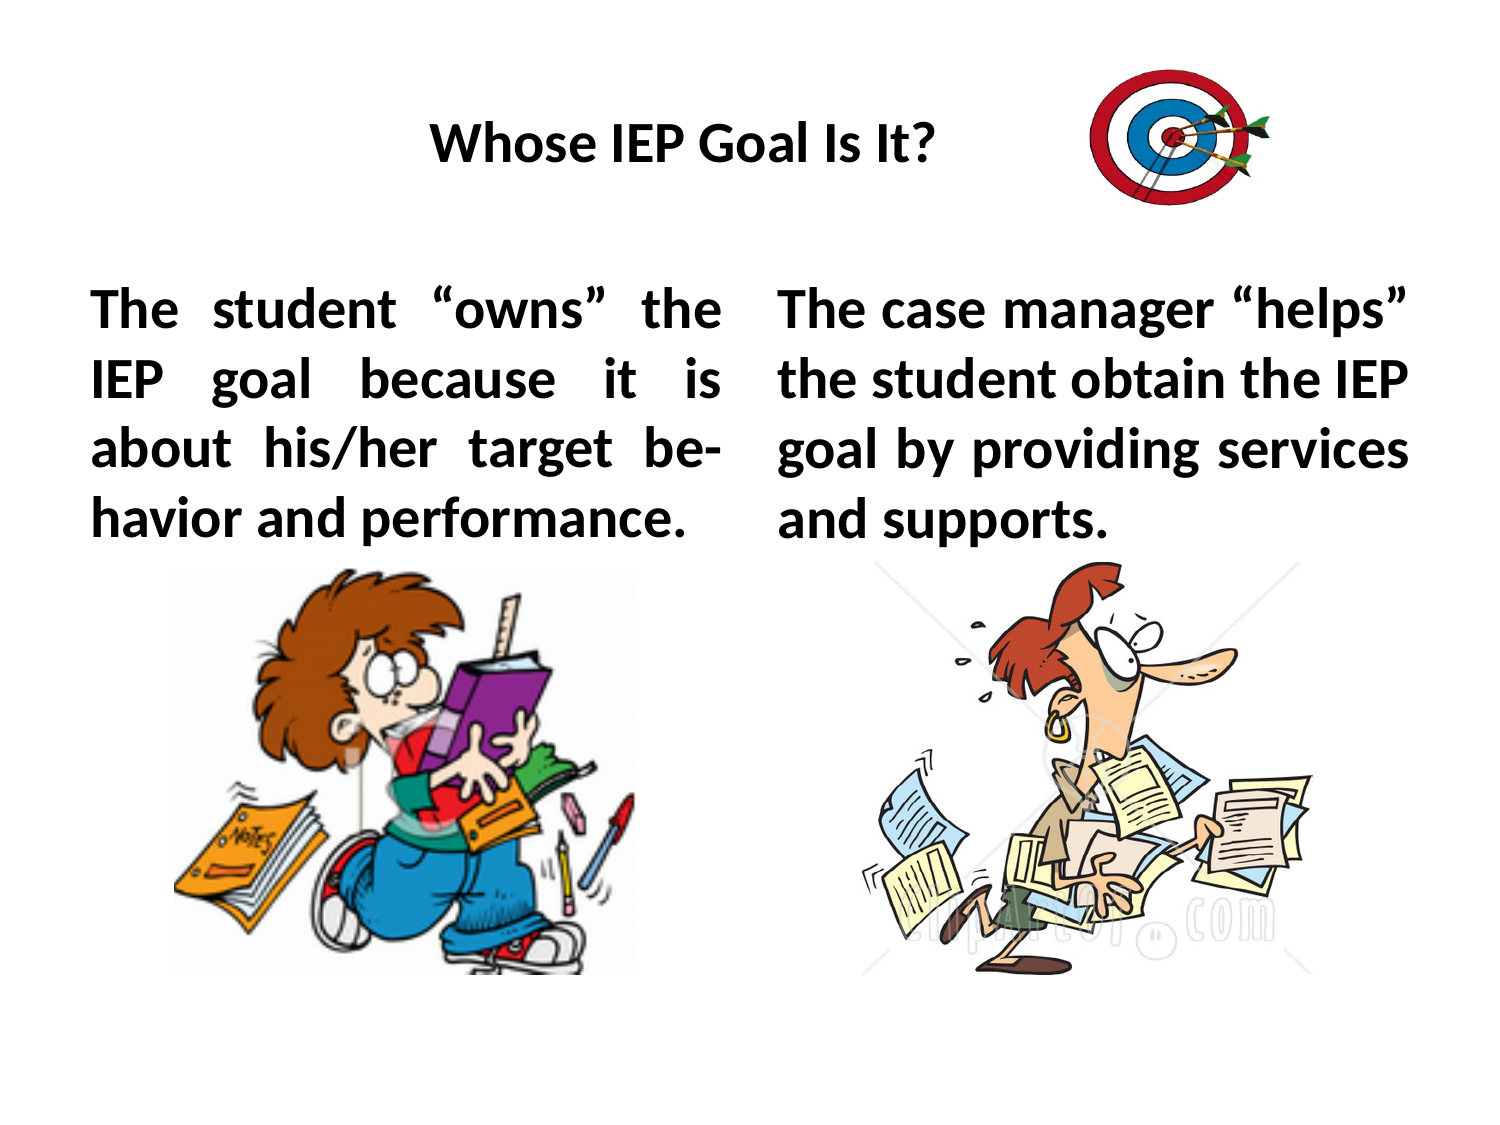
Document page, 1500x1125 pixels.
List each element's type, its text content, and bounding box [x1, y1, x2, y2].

picture [1062, 62, 1301, 213]
title Whose IEP Goal Is It? [75, 45, 1425, 233]
list The case manager “helps” the student obtain the IEP goal by providing services and supports. [762, 262, 1425, 1005]
list The student “owns” the IEP goal because it is about his/her target be-havior and performance. [75, 262, 738, 1005]
picture [174, 562, 638, 976]
picture [862, 562, 1313, 976]
